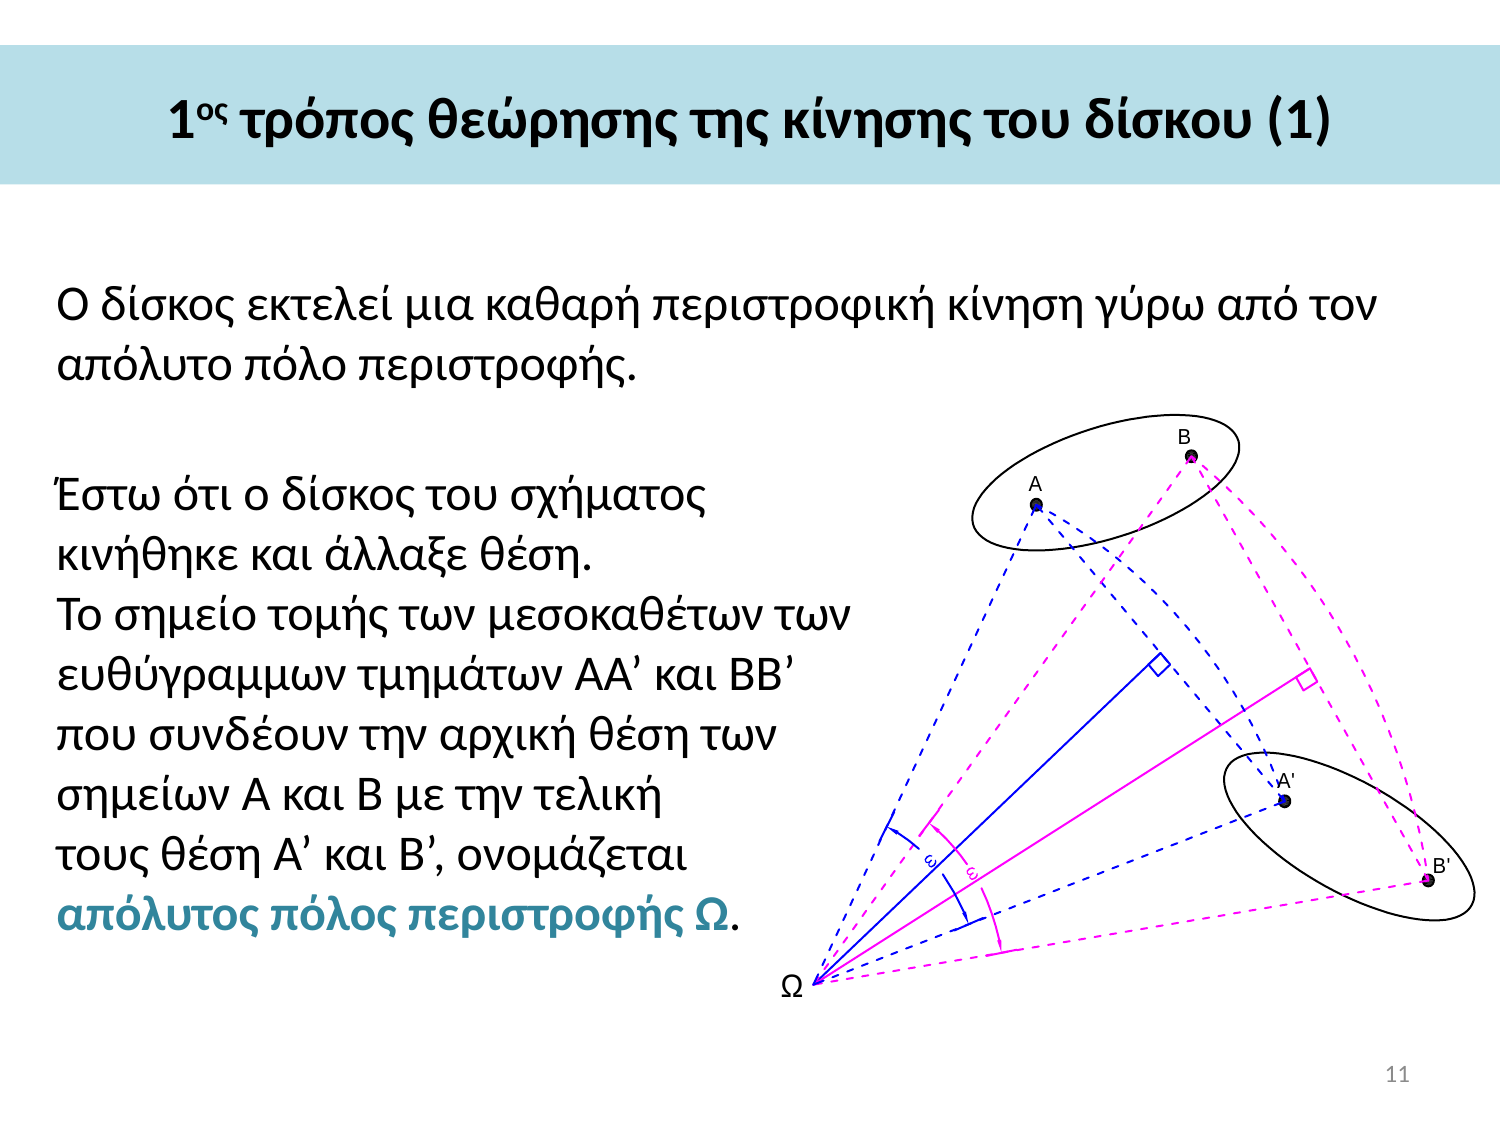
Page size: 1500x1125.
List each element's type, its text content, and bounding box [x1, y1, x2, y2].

list Ο δίσκος εκτελεί μια καθαρή περιστροφική κίνηση γύρω από τον απόλυτο πόλο περιστροφής. Έστω ότι ο δίσκος του σχήματος κινήθηκε και άλλαξε θέση. Το σημείο τομής των μεσοκαθέτων των ευθύγραμμων τμημάτων ΑΑ’ και ΒΒ’ που συνδέουν την αρχική θέση των σημείων Α και Β με την τελική τους θέση Α’ και Β’, ονομάζεται απόλυτος πόλος περιστροφής Ω. [41, 262, 1425, 1094]
picture [773, 408, 1482, 1011]
slide_number 11 [1074, 1042, 1425, 1103]
title 1ος τρόπος θεώρησης της κίνησης του δίσκου (1) [0, 45, 1500, 185]
